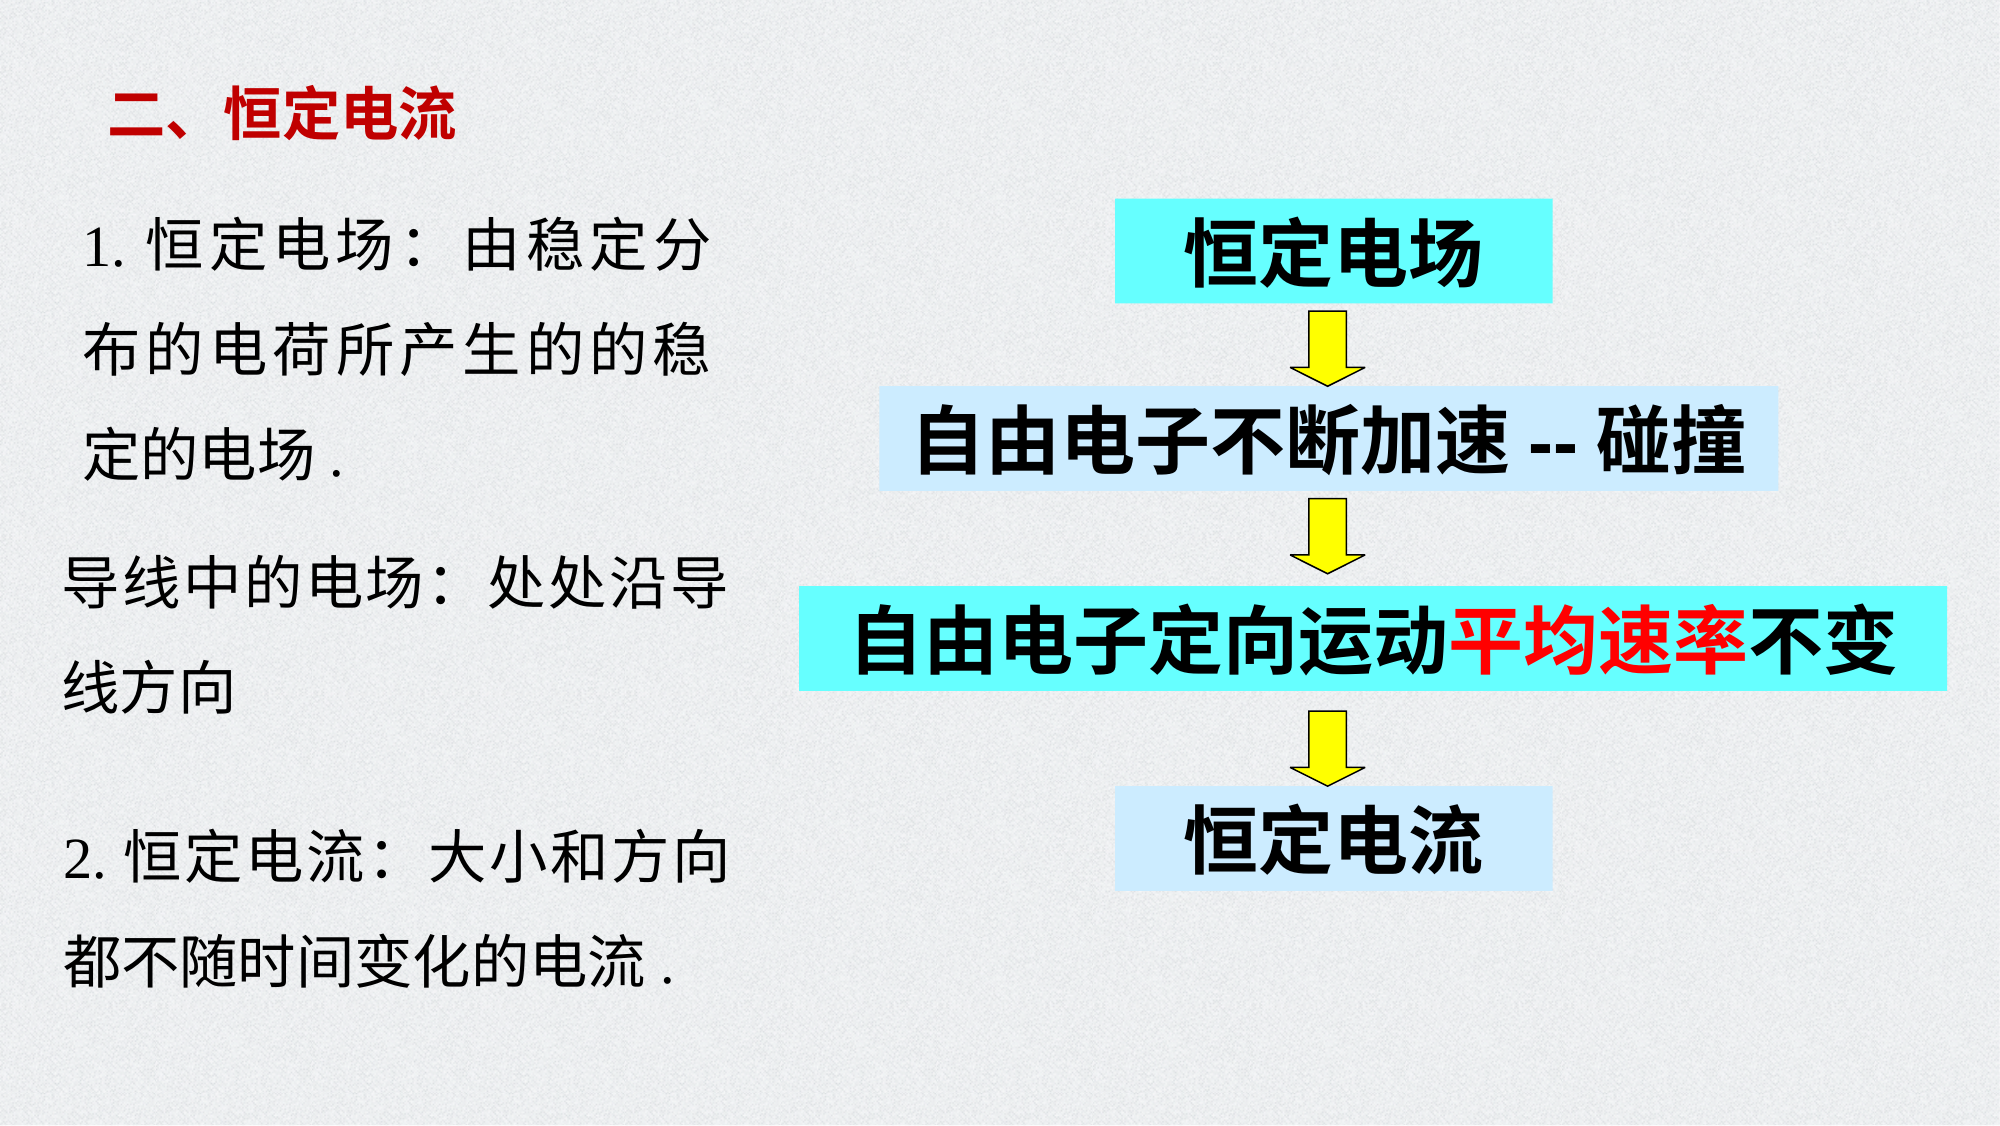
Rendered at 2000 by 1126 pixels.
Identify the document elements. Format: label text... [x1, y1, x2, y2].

text_box 4.标量：遵循算数加减的运算法则 [0, 0, 2000, 1125]
text_box 1.恒定电场：由稳定分布的电荷所产生的的稳定的电场. [67, 165, 727, 496]
text_box 自由电子定向运动平均速率不变 [799, 586, 1948, 691]
text_box [1290, 711, 1366, 787]
text_box 二、恒定电流 [92, 34, 472, 155]
text_box 2.恒定电流：大小和方向都不随时间变化的电流. [48, 778, 746, 1003]
text_box 自由电子不断加速--碰撞 [879, 386, 1779, 491]
text_box 导线中的电场：处处沿导线方向 [46, 503, 744, 729]
text_box 恒定电流 [1115, 786, 1553, 891]
text_box [1290, 311, 1366, 387]
text_box [1290, 498, 1366, 574]
text_box 恒定电场 [1115, 198, 1553, 304]
